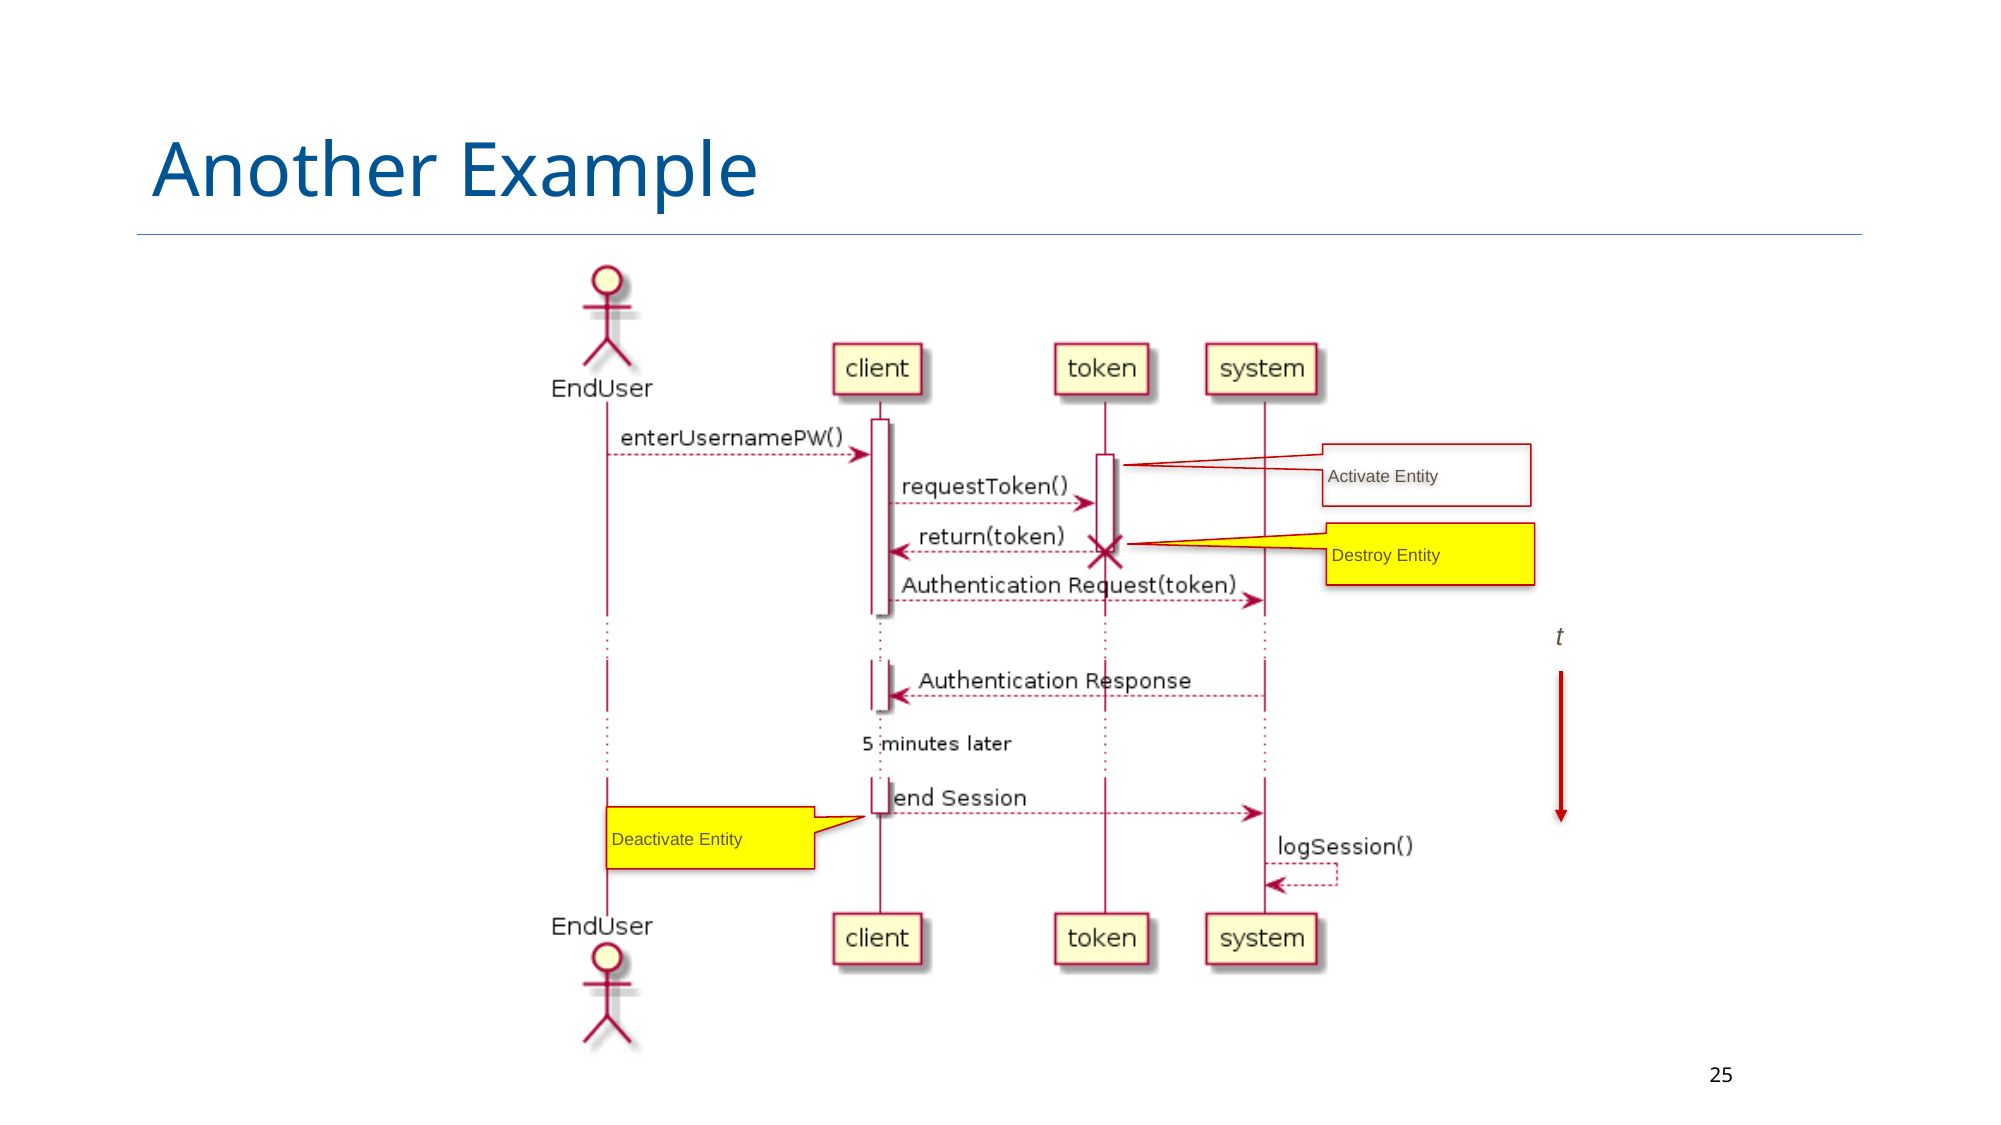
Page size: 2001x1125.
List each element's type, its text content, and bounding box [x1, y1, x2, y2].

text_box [538, 258, 1562, 1059]
title Another Example [137, 3, 1863, 221]
text_box 25 [1626, 1055, 1739, 1096]
